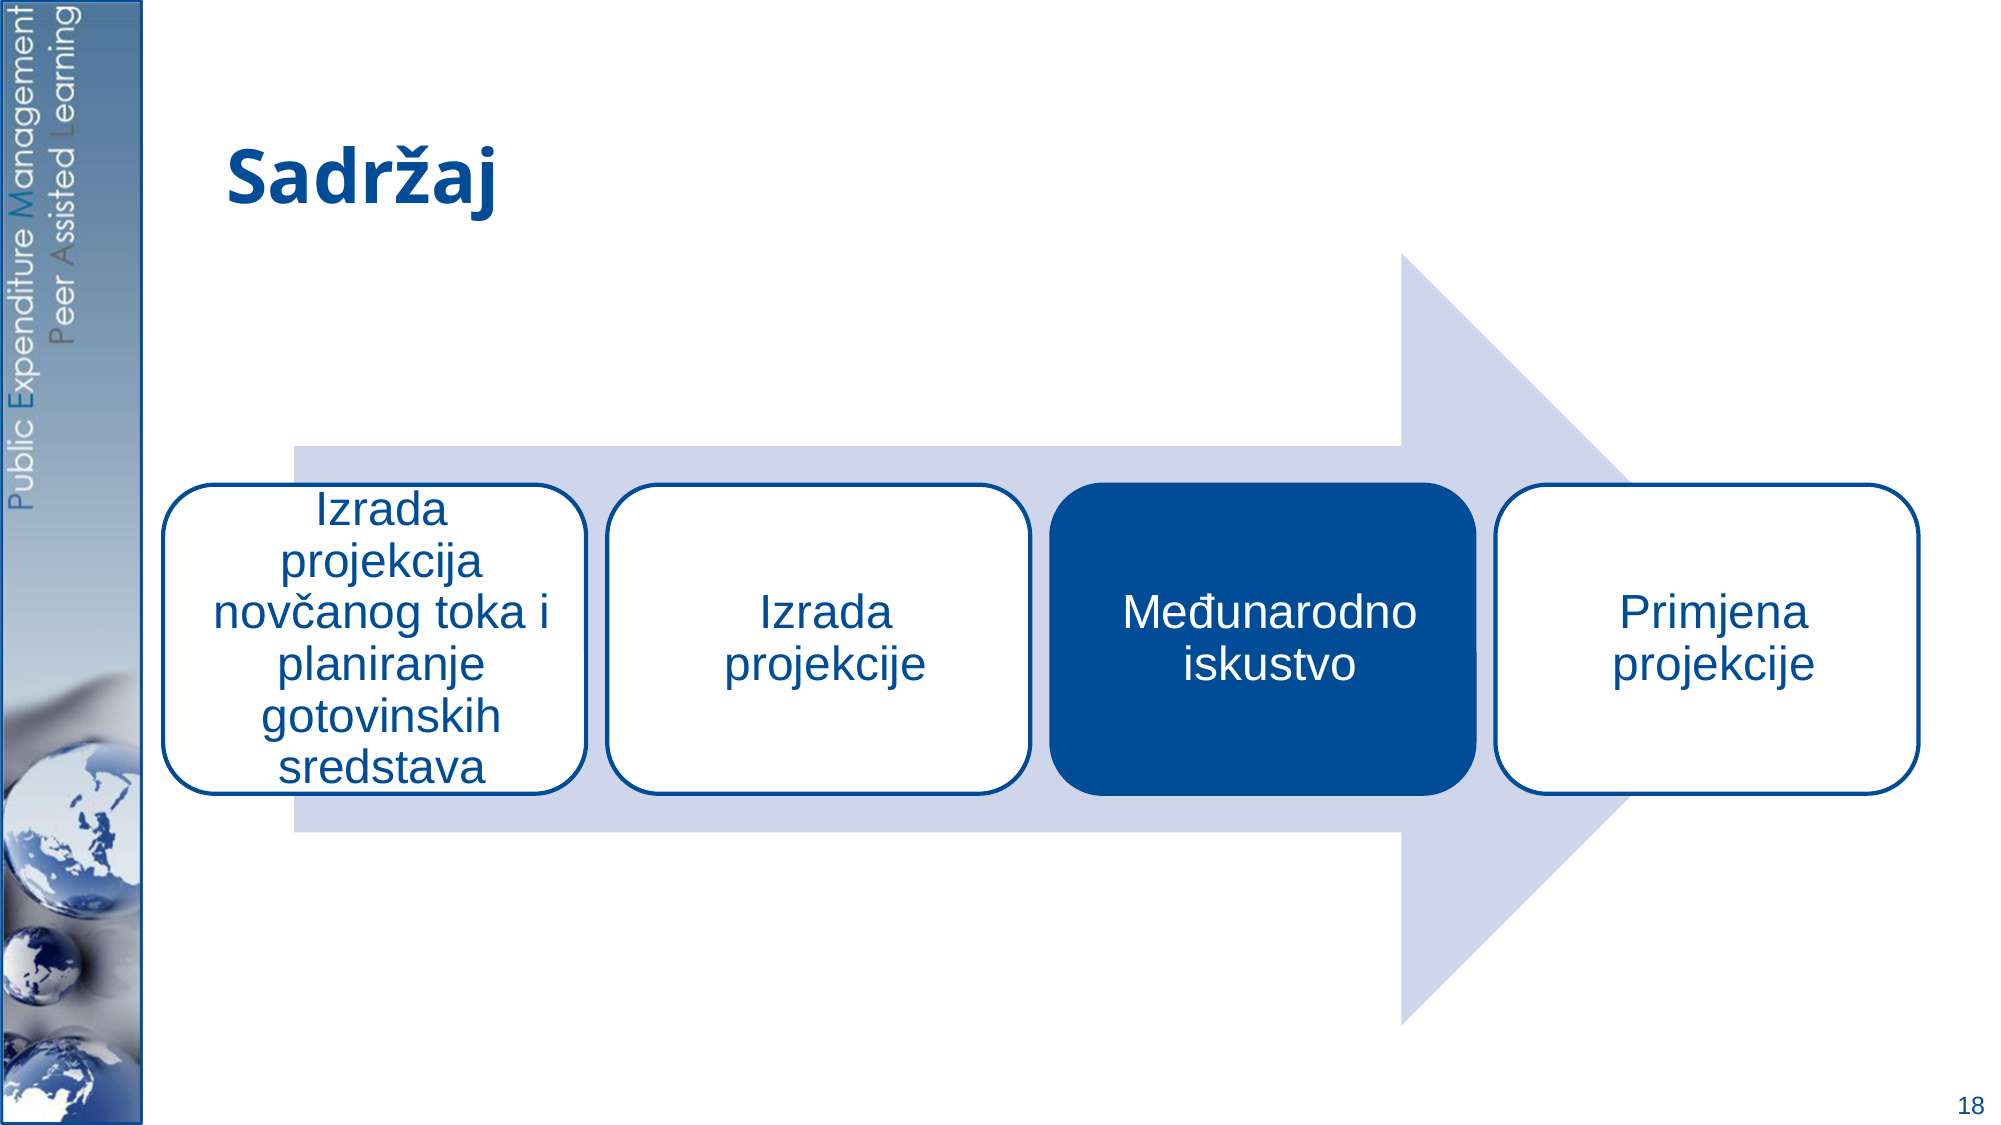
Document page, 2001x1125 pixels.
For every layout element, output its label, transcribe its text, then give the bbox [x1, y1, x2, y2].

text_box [161, 252, 1920, 1026]
picture [0, 0, 143, 1125]
title Sadržaj [226, 87, 1900, 250]
